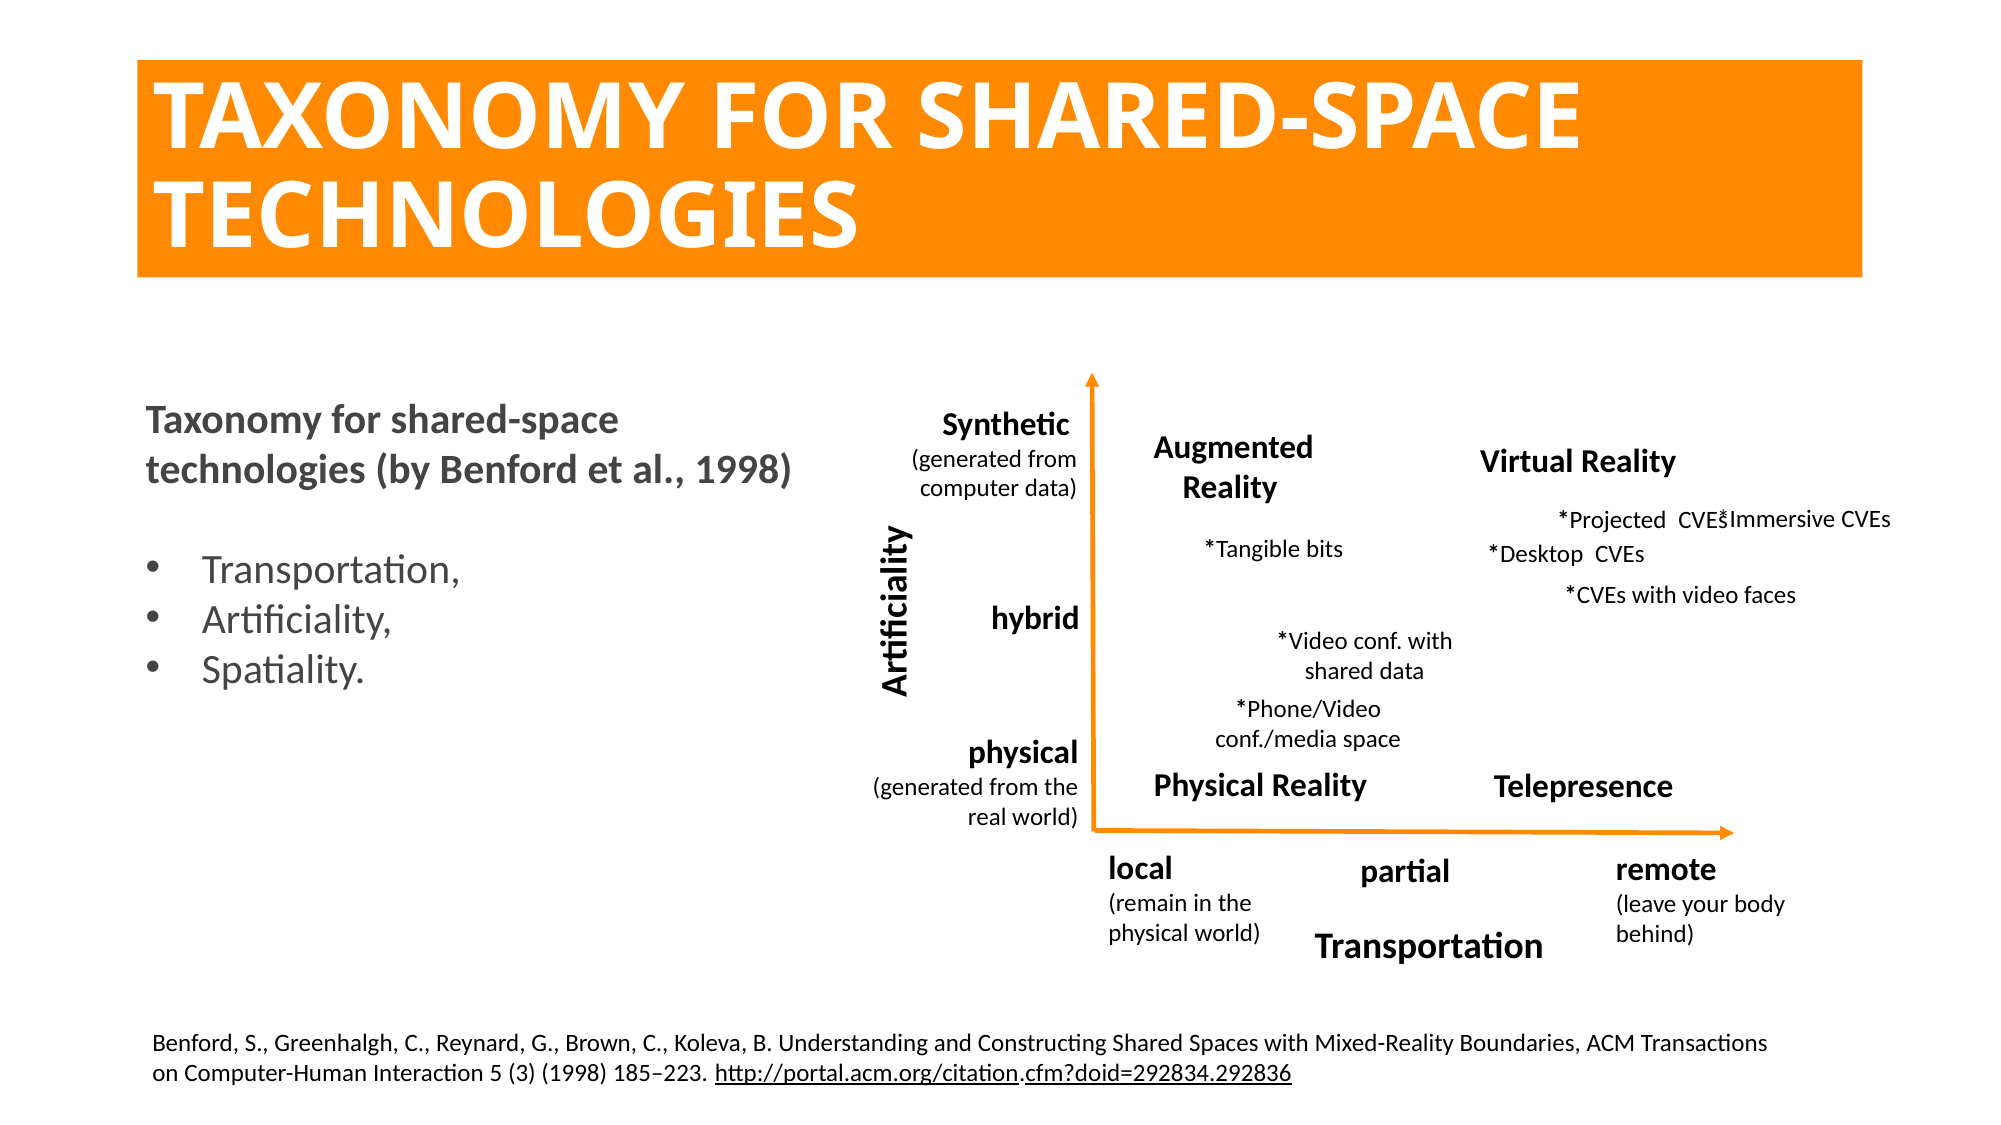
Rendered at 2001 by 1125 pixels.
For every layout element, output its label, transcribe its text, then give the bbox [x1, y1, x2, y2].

text_box hybrid [833, 589, 1092, 644]
text_box *Tangible bits [1150, 525, 1396, 570]
text_box Benford, S., Greenhalgh, C., Reynard, G., Brown, C., Koleva, B. Understanding and Constructing Shared Spaces with Mixed-Reality Boundaries, ACM Transactions on Computer-Human Interaction 5 (3) (1998) 185–223. http://portal.acm.org/citation.cfm?doid=292834.292836 [137, 1018, 1896, 1124]
title TAXONOMY FOR SHARED-SPACE TECHNOLOGIES [137, 59, 1863, 278]
text_box Physical Reality [1138, 755, 1383, 830]
text_box *Phone/Video conf./media space [1172, 685, 1444, 761]
text_box physical (generated from the real world) [819, 722, 1094, 838]
text_box Synthetic (generated from computer data) [833, 394, 1092, 510]
text_box Physical Reality [1138, 833, 1383, 841]
text_box *Desktop CVEs [1443, 530, 1689, 576]
text_box Taxonomy for shared-space technologies (by Benford et al., 1998) Transportation, Artificiality, Spatiality.​ ​ [130, 383, 833, 744]
text_box Transportation [1299, 913, 1560, 974]
text_box remote (leave your body behind) [1600, 840, 1875, 955]
text_box Augmented Reality [1111, 418, 1357, 513]
text_box partial [1345, 841, 1620, 897]
text_box Virtual Reality [1452, 431, 1698, 487]
text_box *CVEs with video faces [1508, 570, 1853, 616]
text_box Artificiality [861, 489, 922, 589]
text_box *Video conf. with shared data [1229, 616, 1501, 692]
text_box local (remain in the physical world) [1093, 839, 1368, 954]
text_box *Immersive CVEs [1659, 495, 1949, 540]
text_box *Projected CVEs [1499, 496, 1786, 542]
text_box Artificiality [861, 644, 922, 734]
text_box Telepresence [1465, 756, 1710, 812]
